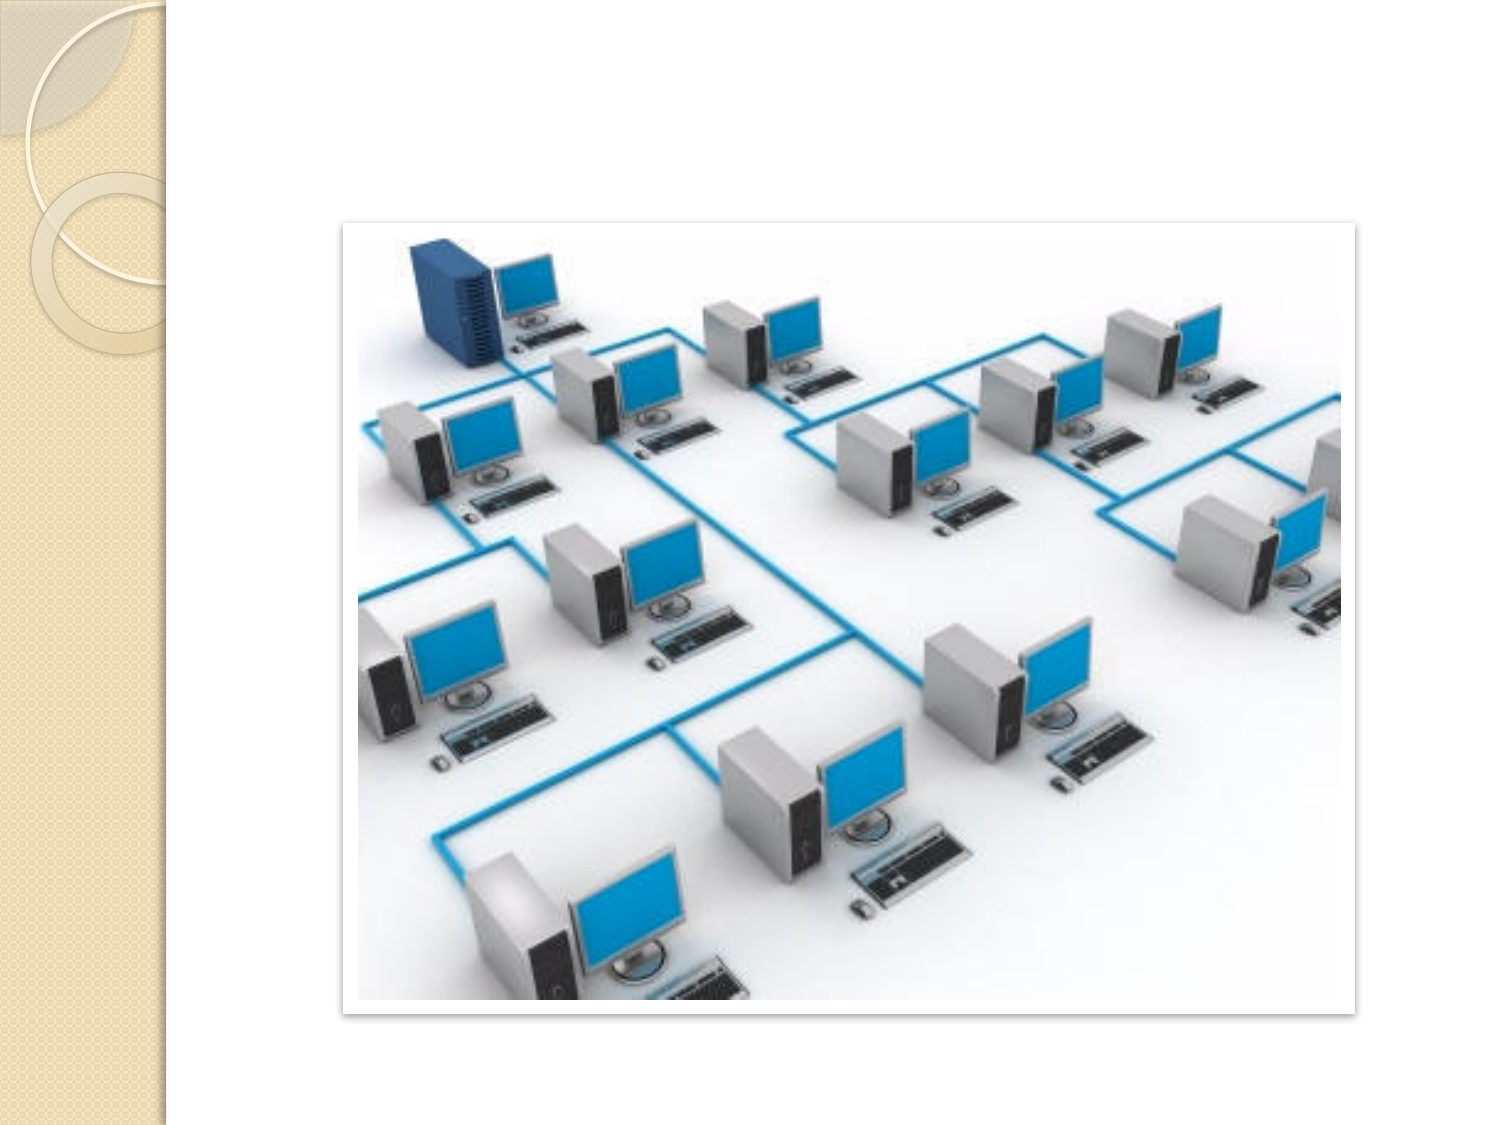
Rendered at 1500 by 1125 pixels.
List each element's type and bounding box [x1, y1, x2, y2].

list [357, 237, 1341, 1000]
